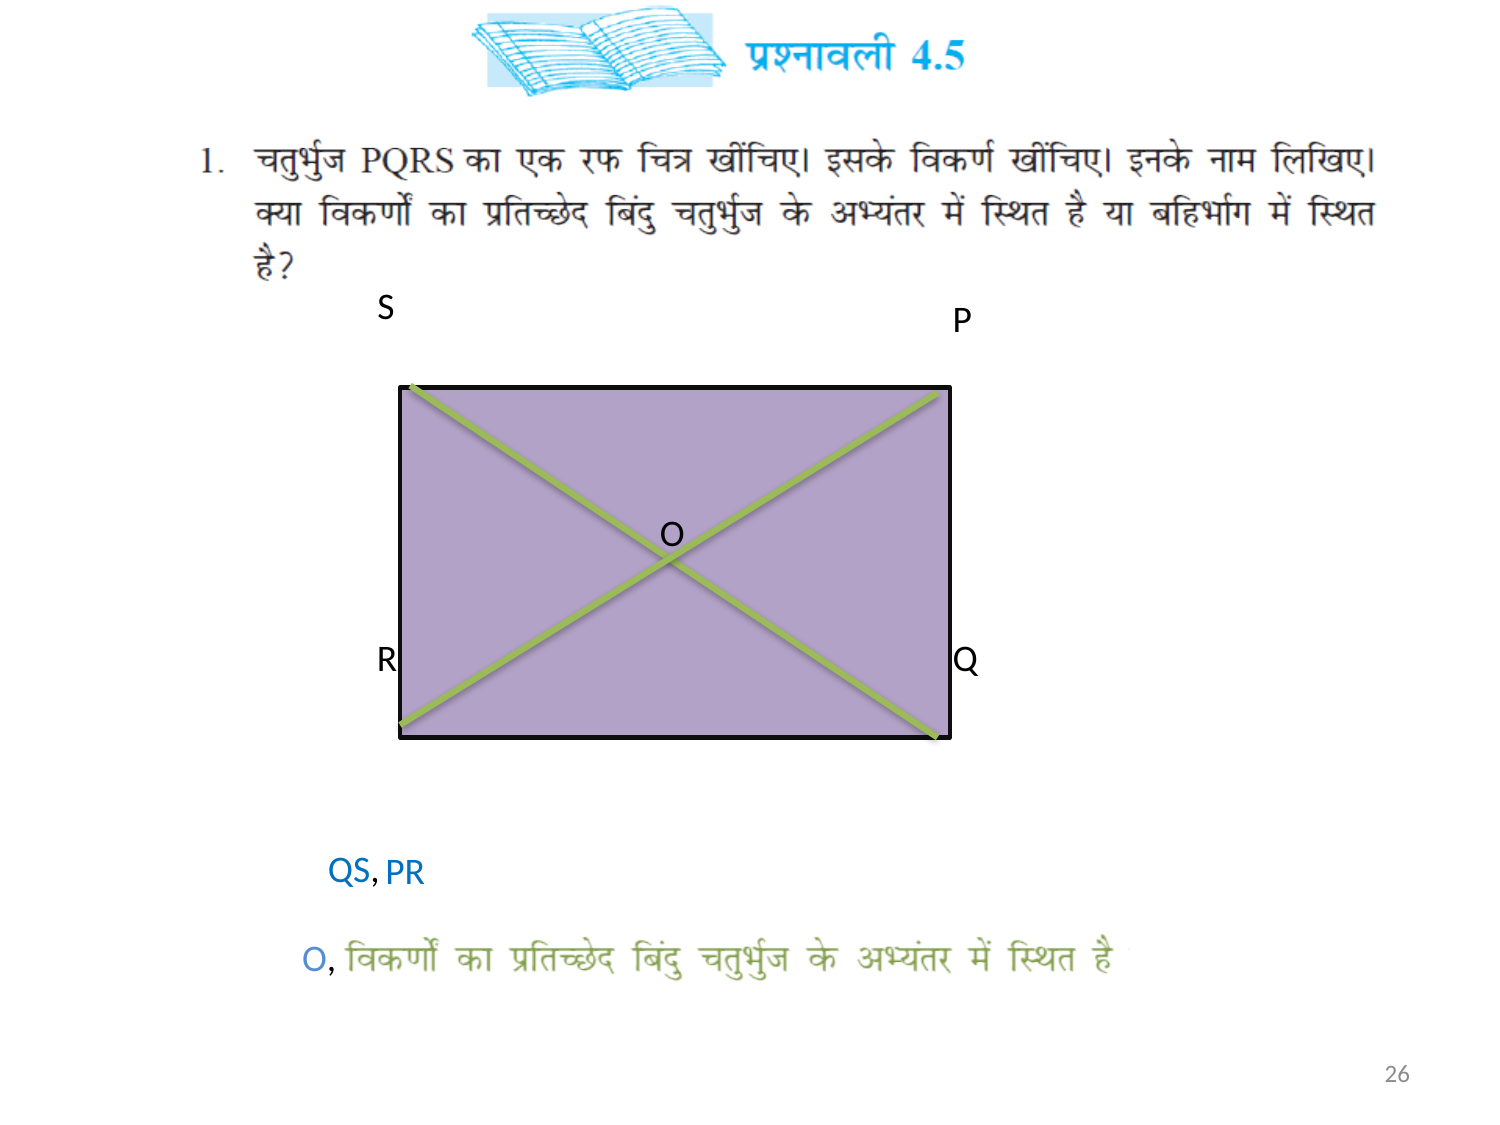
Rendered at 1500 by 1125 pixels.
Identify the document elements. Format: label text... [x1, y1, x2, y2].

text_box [409, 733, 938, 738]
text_box R [362, 626, 394, 687]
text_box [398, 734, 405, 740]
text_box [399, 392, 938, 726]
text_box [398, 385, 406, 392]
text_box QS, [312, 837, 395, 898]
picture [199, 137, 1377, 287]
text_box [409, 385, 938, 392]
picture [466, 0, 1001, 105]
text_box [939, 385, 952, 626]
text_box [942, 687, 952, 740]
text_box P [938, 295, 987, 348]
slide_number 26 [1074, 1042, 1425, 1103]
text_box S [362, 295, 410, 335]
text_box PR [370, 839, 440, 900]
picture [337, 934, 1130, 988]
text_box O, [287, 926, 351, 987]
text_box Q [943, 626, 993, 687]
